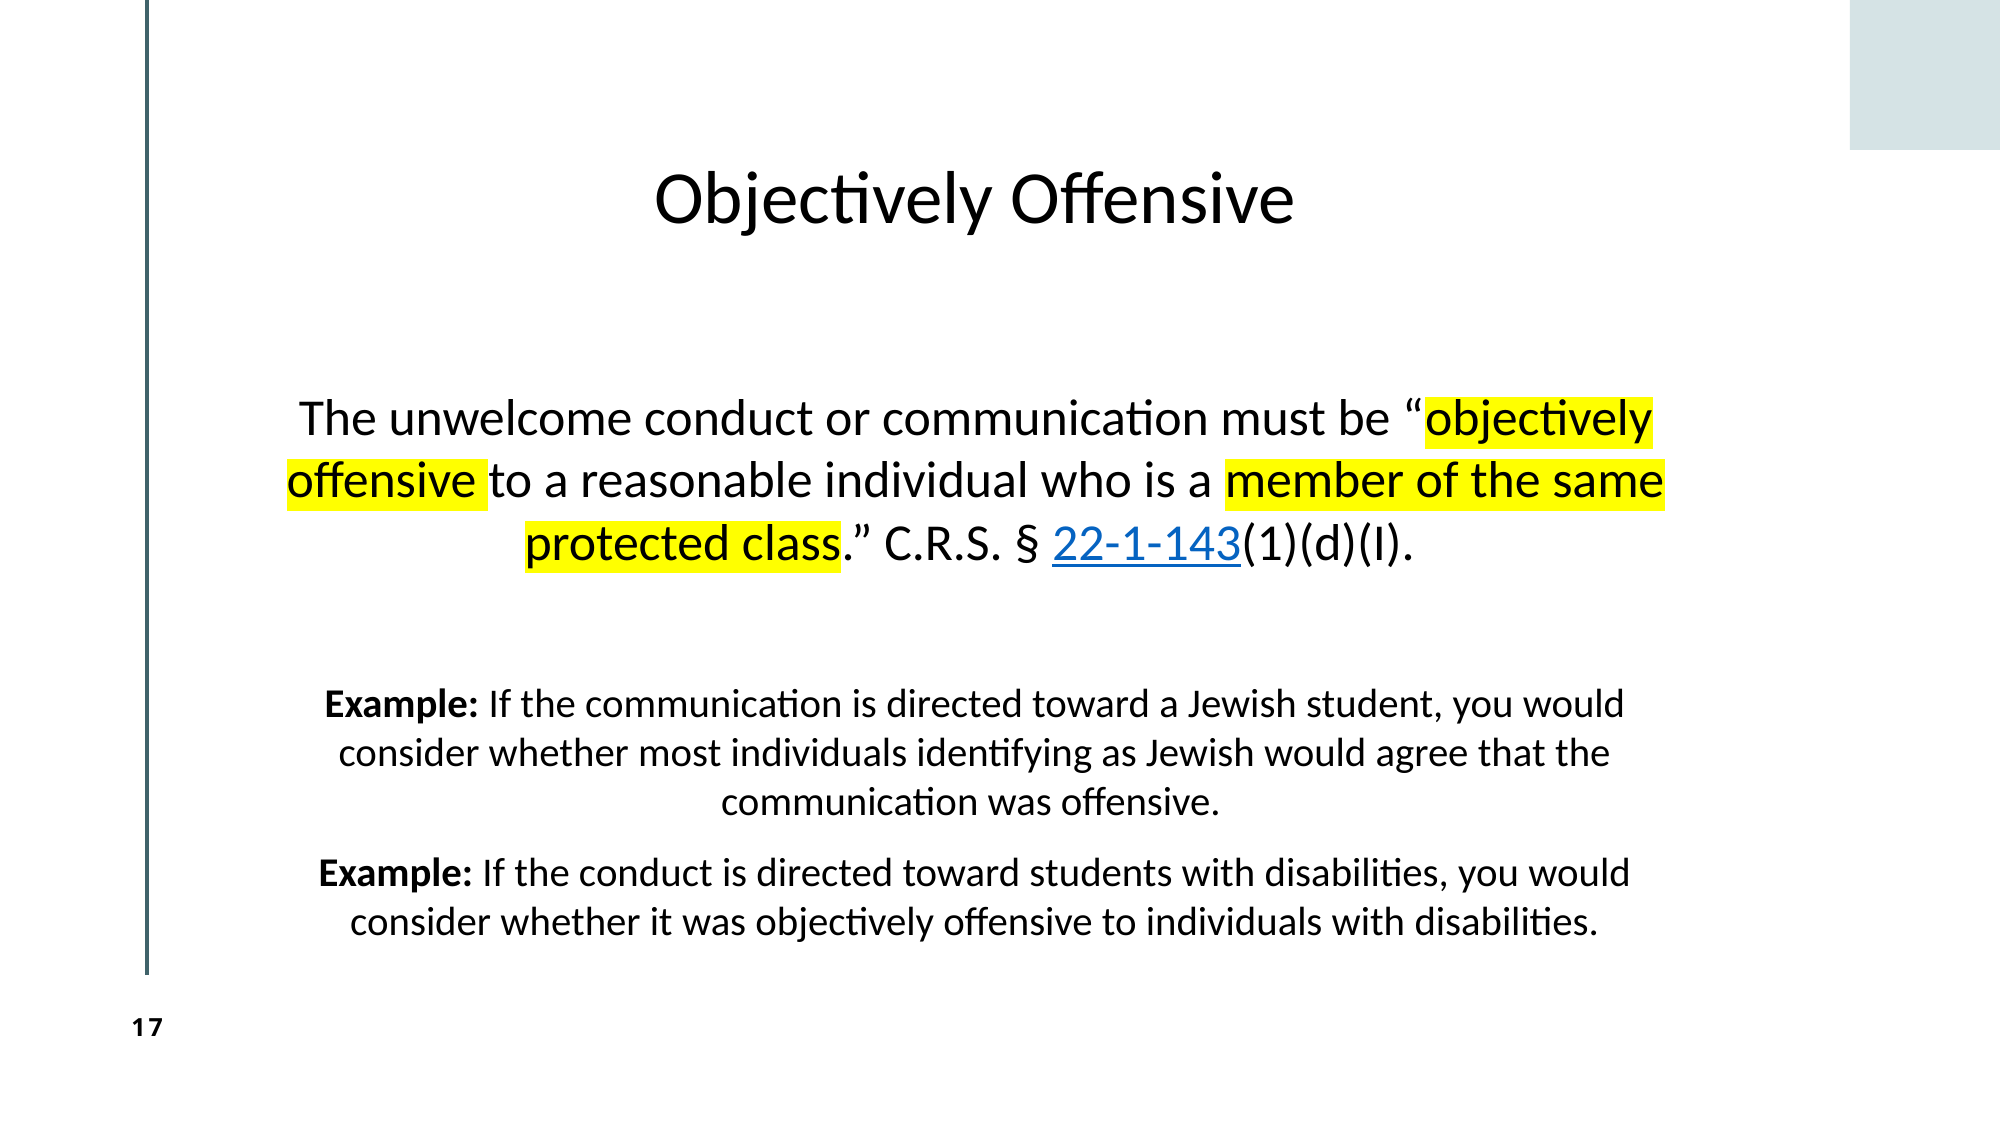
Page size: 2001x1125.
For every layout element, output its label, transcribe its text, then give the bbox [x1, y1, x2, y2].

list The unwelcome conduct or communication must be “objectively offensive to a reasonable individual who is a member of the same protected class.” C.R.S. § 22-1-143(1)(d)(I). Example: If the communication is directed toward a Jewish student, you would consider whether most individuals identifying as Jewish would agree that the communication was offensive. Example: If the conduct is directed toward students with disabilities, you would consider whether it was objectively offensive to individuals with disabilities. [274, 384, 1678, 950]
slide_number 17 [67, 975, 227, 1082]
title Objectively Offensive [240, 82, 1743, 317]
